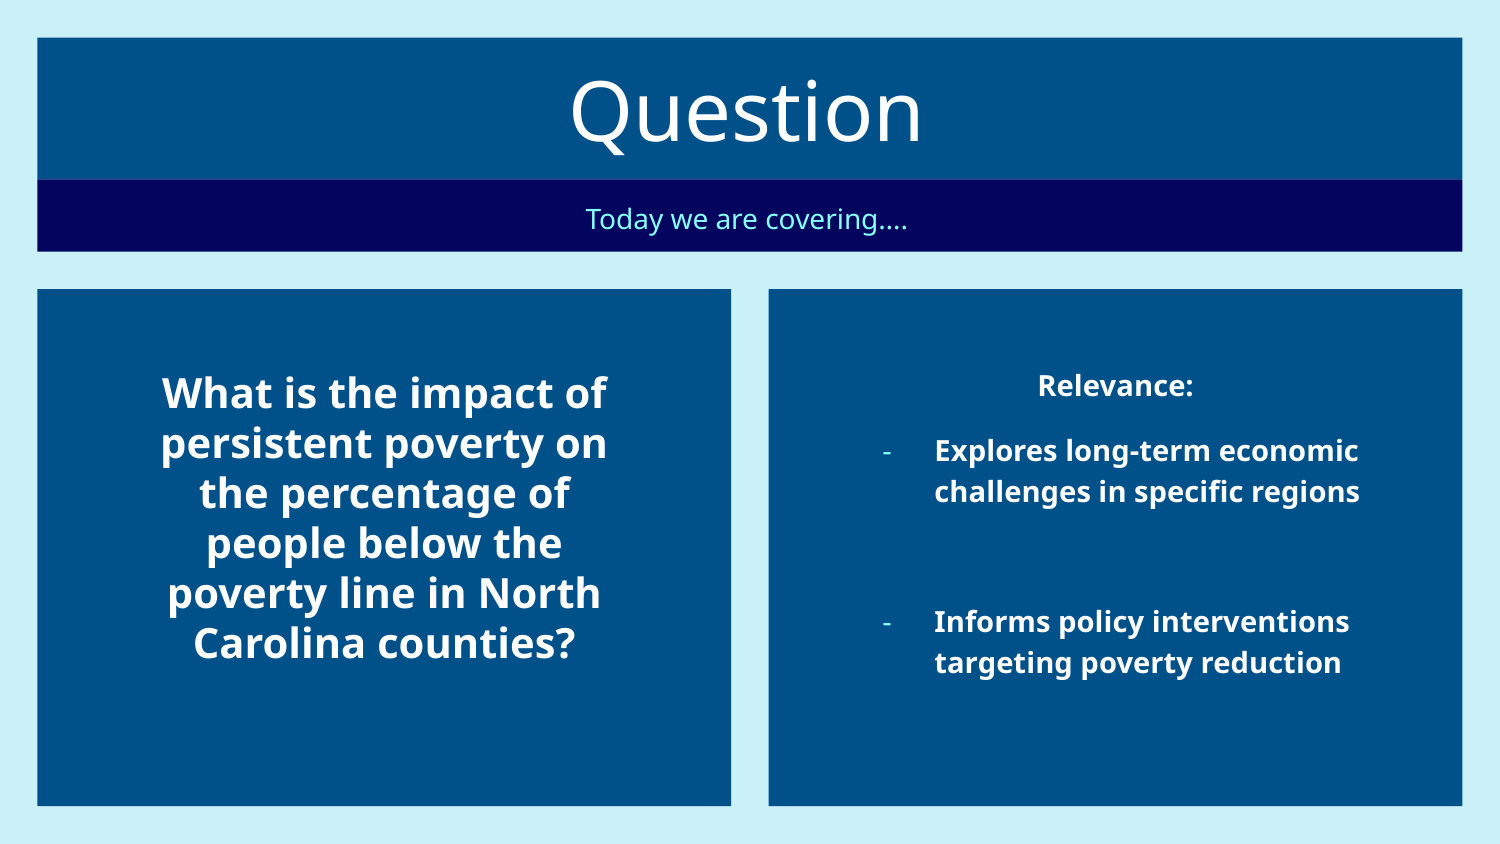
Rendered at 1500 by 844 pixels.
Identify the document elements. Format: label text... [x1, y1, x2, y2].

list What is the impact of persistent poverty on the percentage of people below the poverty line in North Carolina counties? [112, 352, 656, 744]
subtitle Today we are covering…. [104, 179, 1390, 252]
list Relevance: Explores long-term economic challenges in specific regions Informs policy interventions targeting poverty reduction [844, 352, 1388, 744]
title Question [104, 37, 1390, 179]
